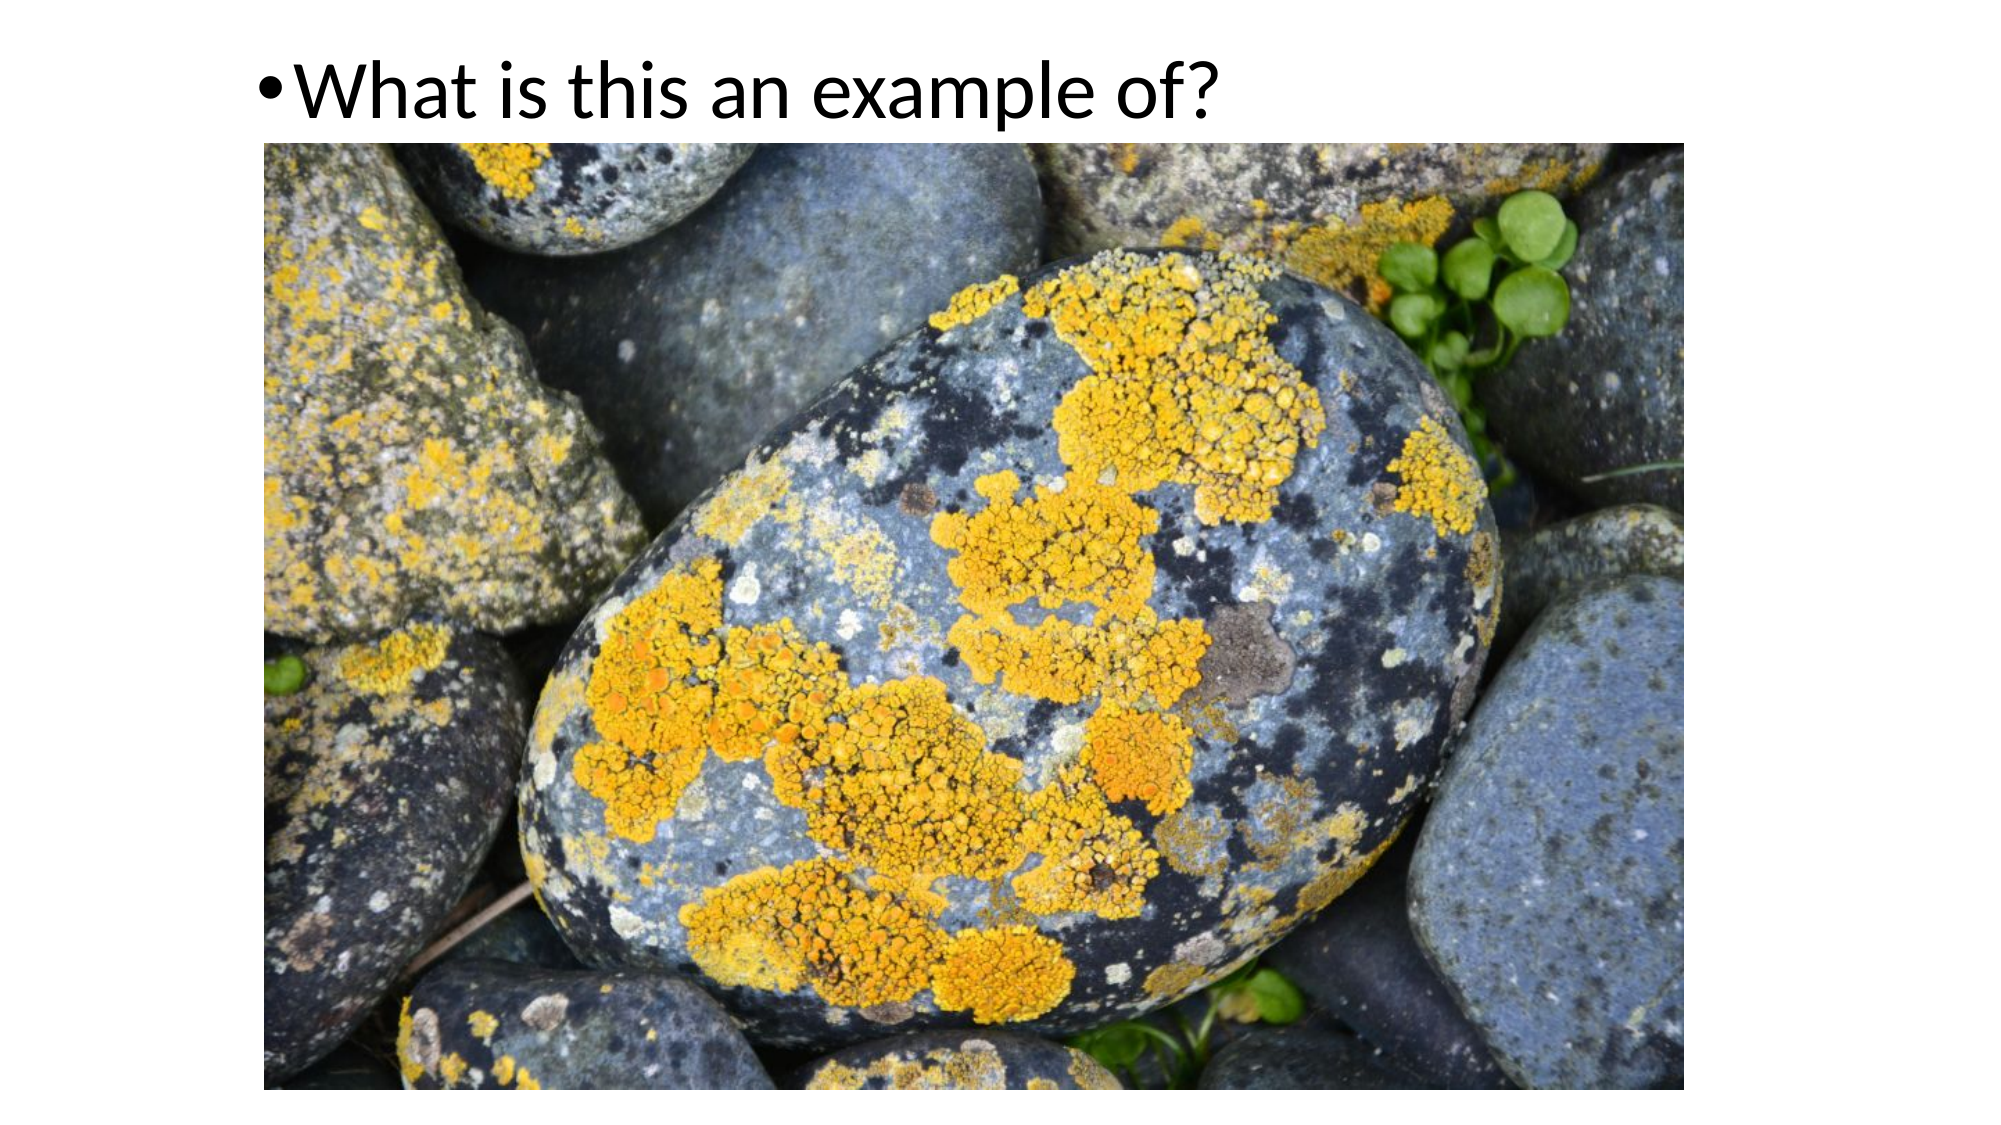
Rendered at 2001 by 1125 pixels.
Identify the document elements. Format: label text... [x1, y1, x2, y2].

text_box What is this an example of? [241, 39, 1742, 311]
picture [264, 143, 1684, 1090]
